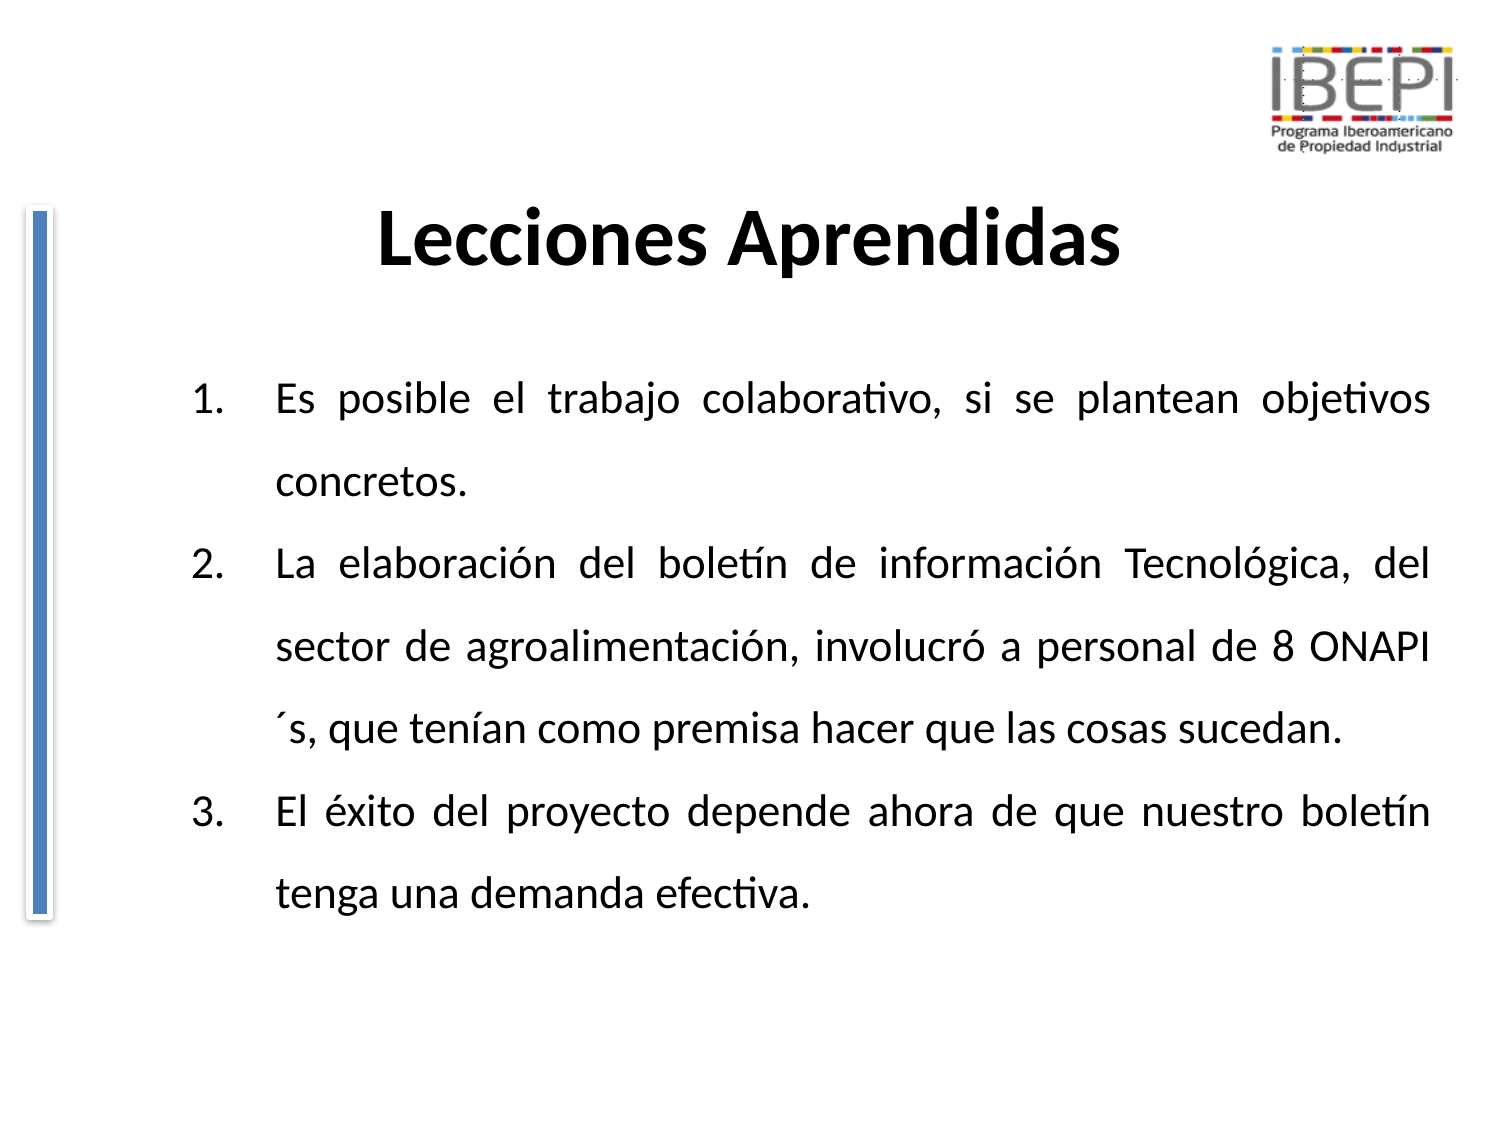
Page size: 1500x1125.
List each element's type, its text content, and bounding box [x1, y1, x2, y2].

text_box Es posible el trabajo colaborativo, si se plantean objetivos concretos. La elaboración del boletín de información Tecnológica, del sector de agroalimentación, involucró a personal de 8 ONAPI´s, que tenían como premisa hacer que las cosas sucedan. El éxito del proyecto depende ahora de que nuestro boletín tenga una demanda efectiva. [176, 333, 1447, 925]
text_box [26, 205, 53, 920]
text_box Lecciones Aprendidas [88, 186, 1404, 279]
picture [1267, 42, 1459, 156]
